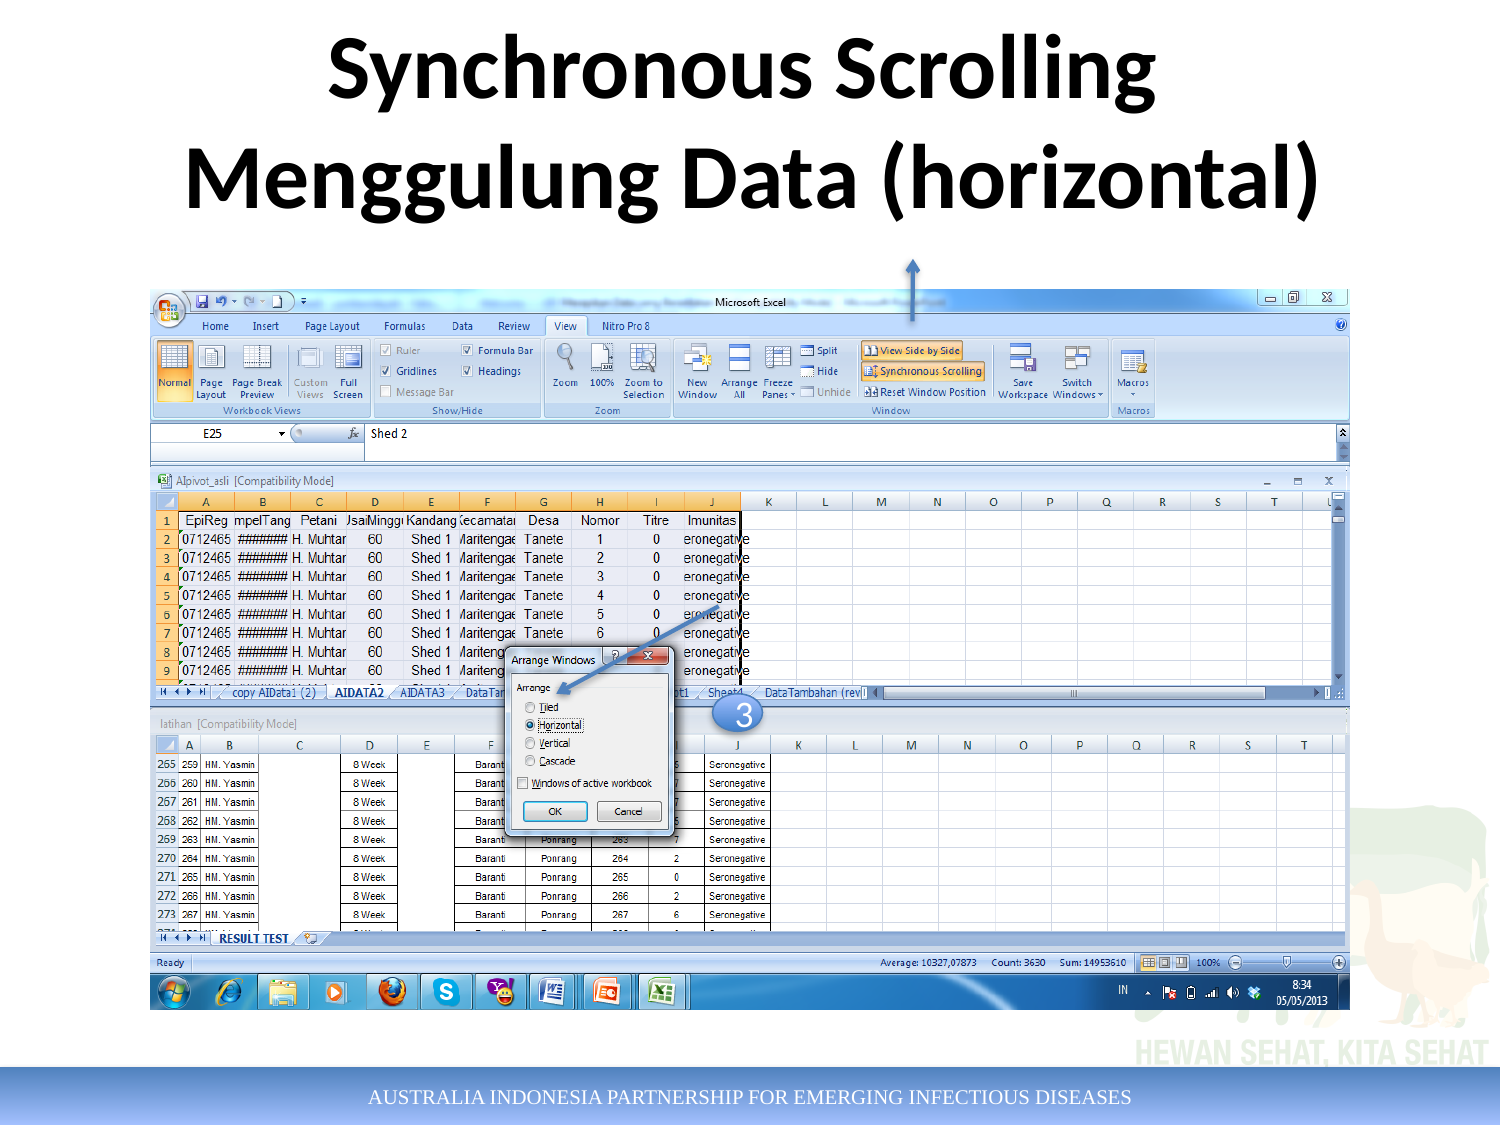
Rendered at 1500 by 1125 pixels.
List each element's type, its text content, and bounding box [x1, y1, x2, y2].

title Synchronous Scrolling Menggulung Data (horizontal) [78, 21, 1429, 222]
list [149, 289, 1351, 1011]
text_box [555, 605, 719, 694]
